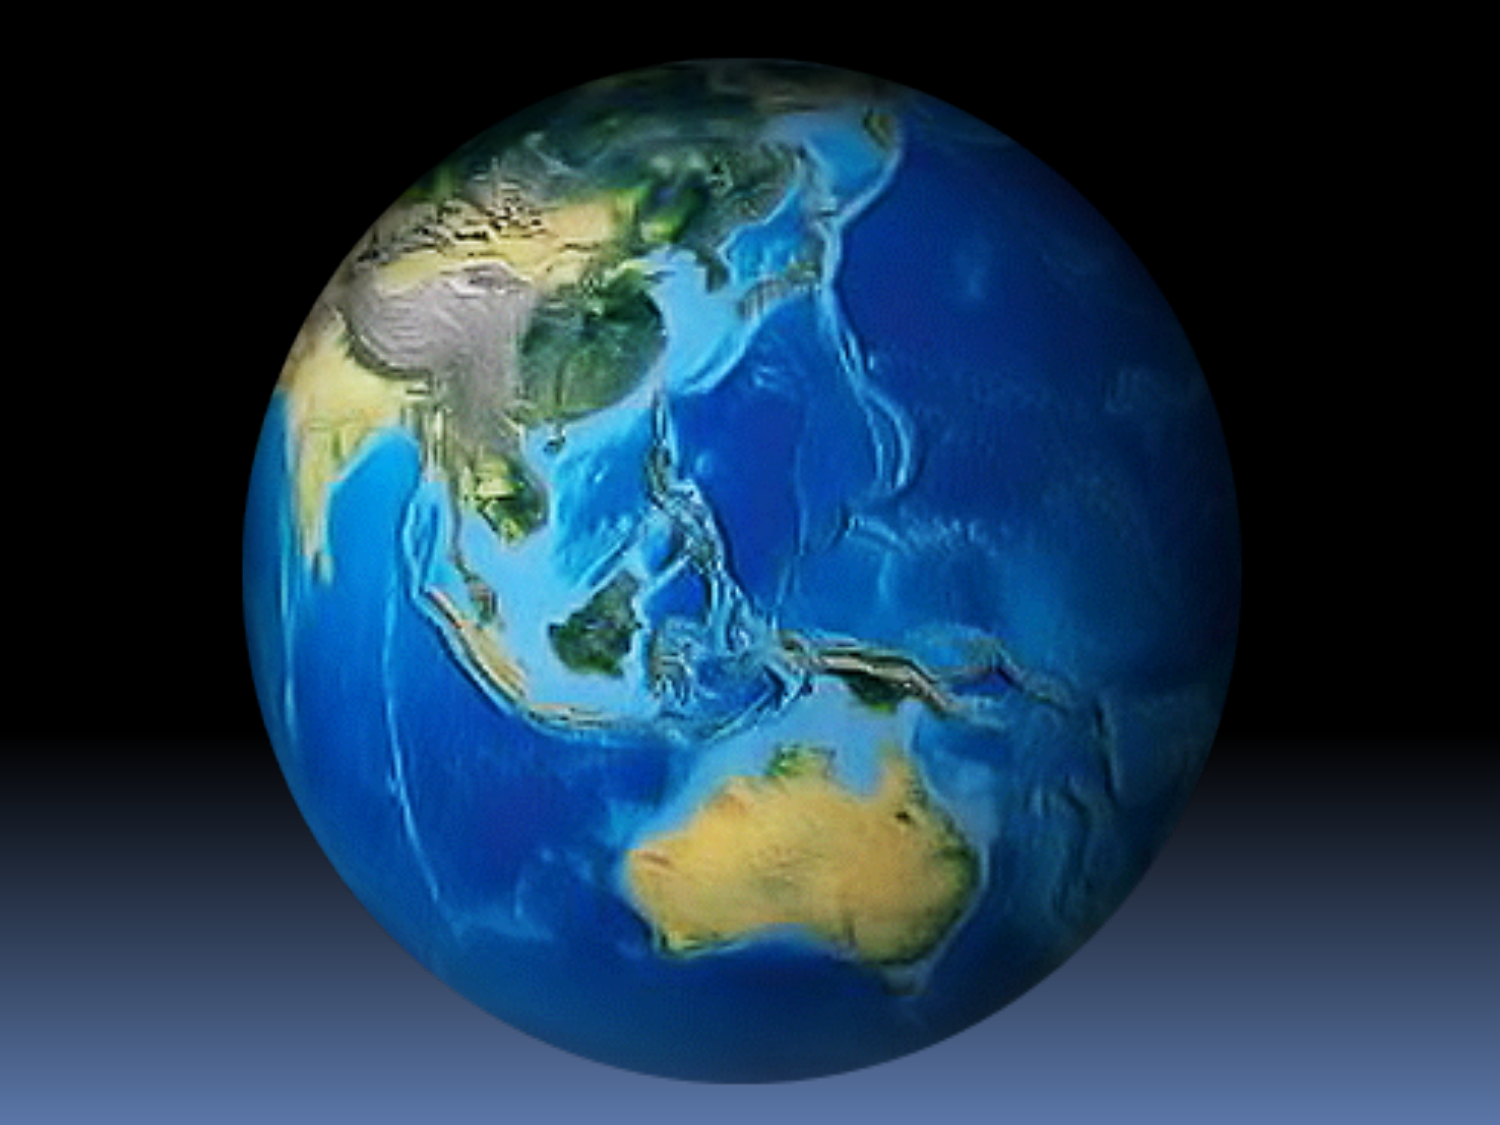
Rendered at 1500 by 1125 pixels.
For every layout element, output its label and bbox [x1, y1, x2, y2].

picture [225, 30, 1275, 1095]
